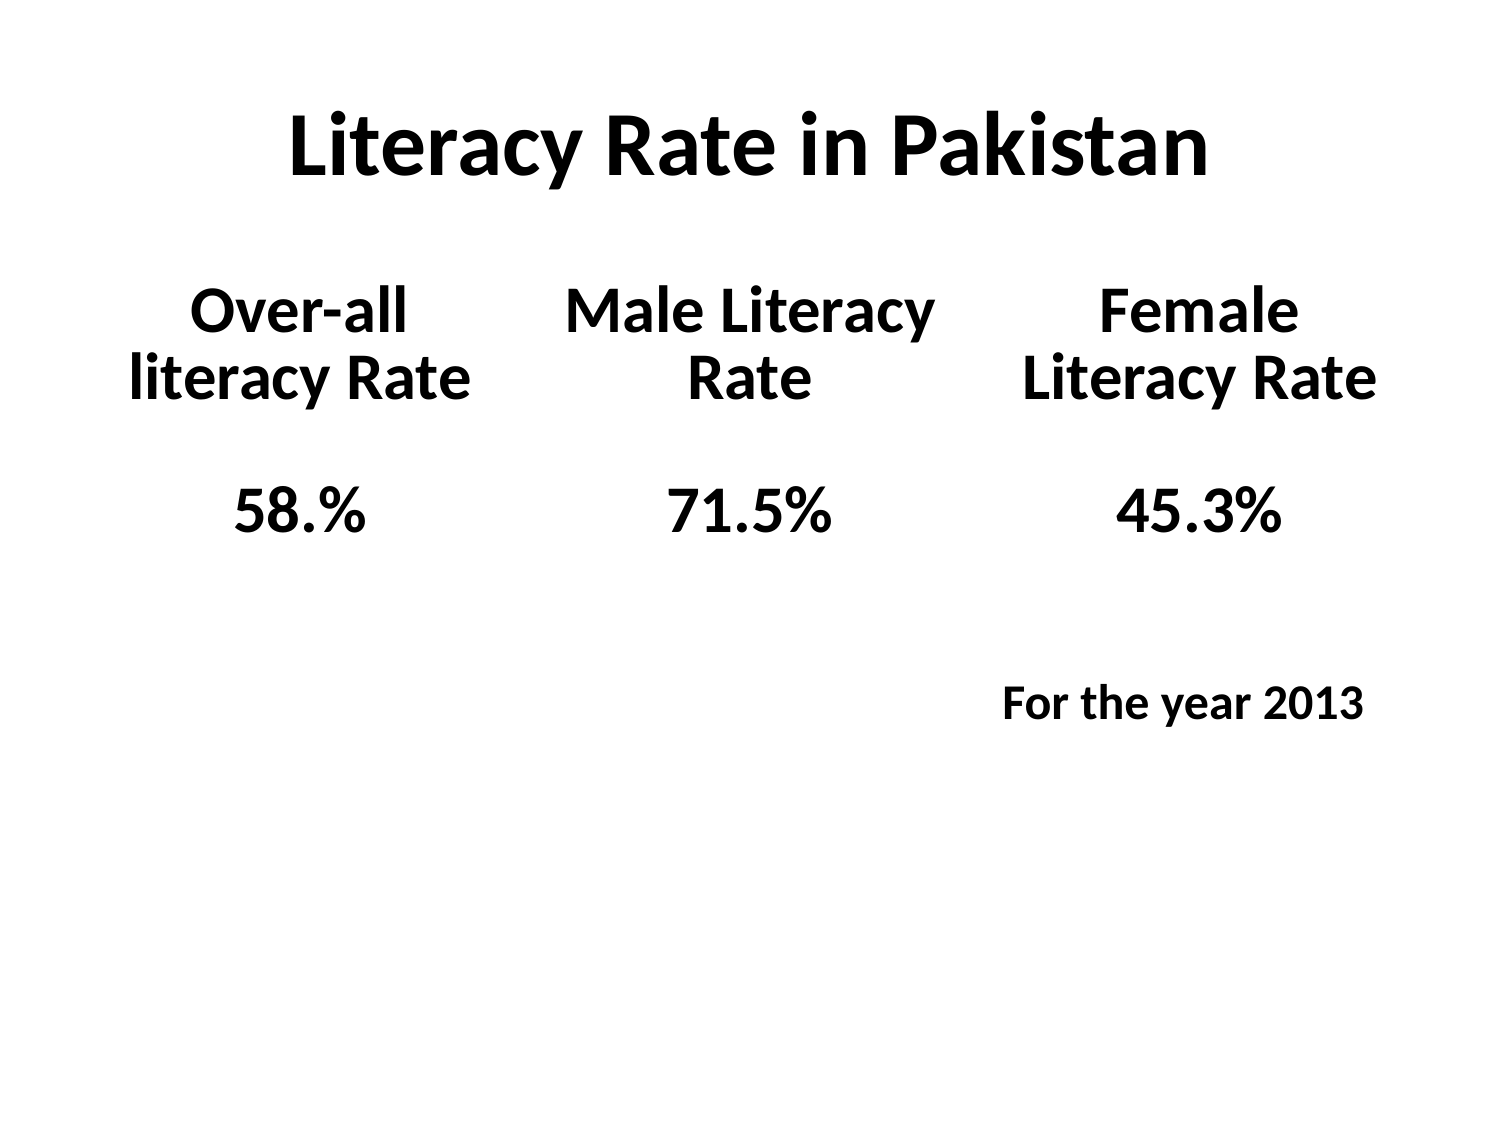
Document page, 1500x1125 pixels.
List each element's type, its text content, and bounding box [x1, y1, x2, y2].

table_header Over-all literacy Rate 58.% [75, 275, 525, 557]
title Literacy Rate in Pakistan [75, 45, 1425, 233]
text_box For the year 2013 [987, 662, 1400, 738]
table_header Male Literacy Rate 71.5% [525, 275, 975, 557]
table_header Female Literacy Rate 45.3% [975, 275, 1425, 557]
